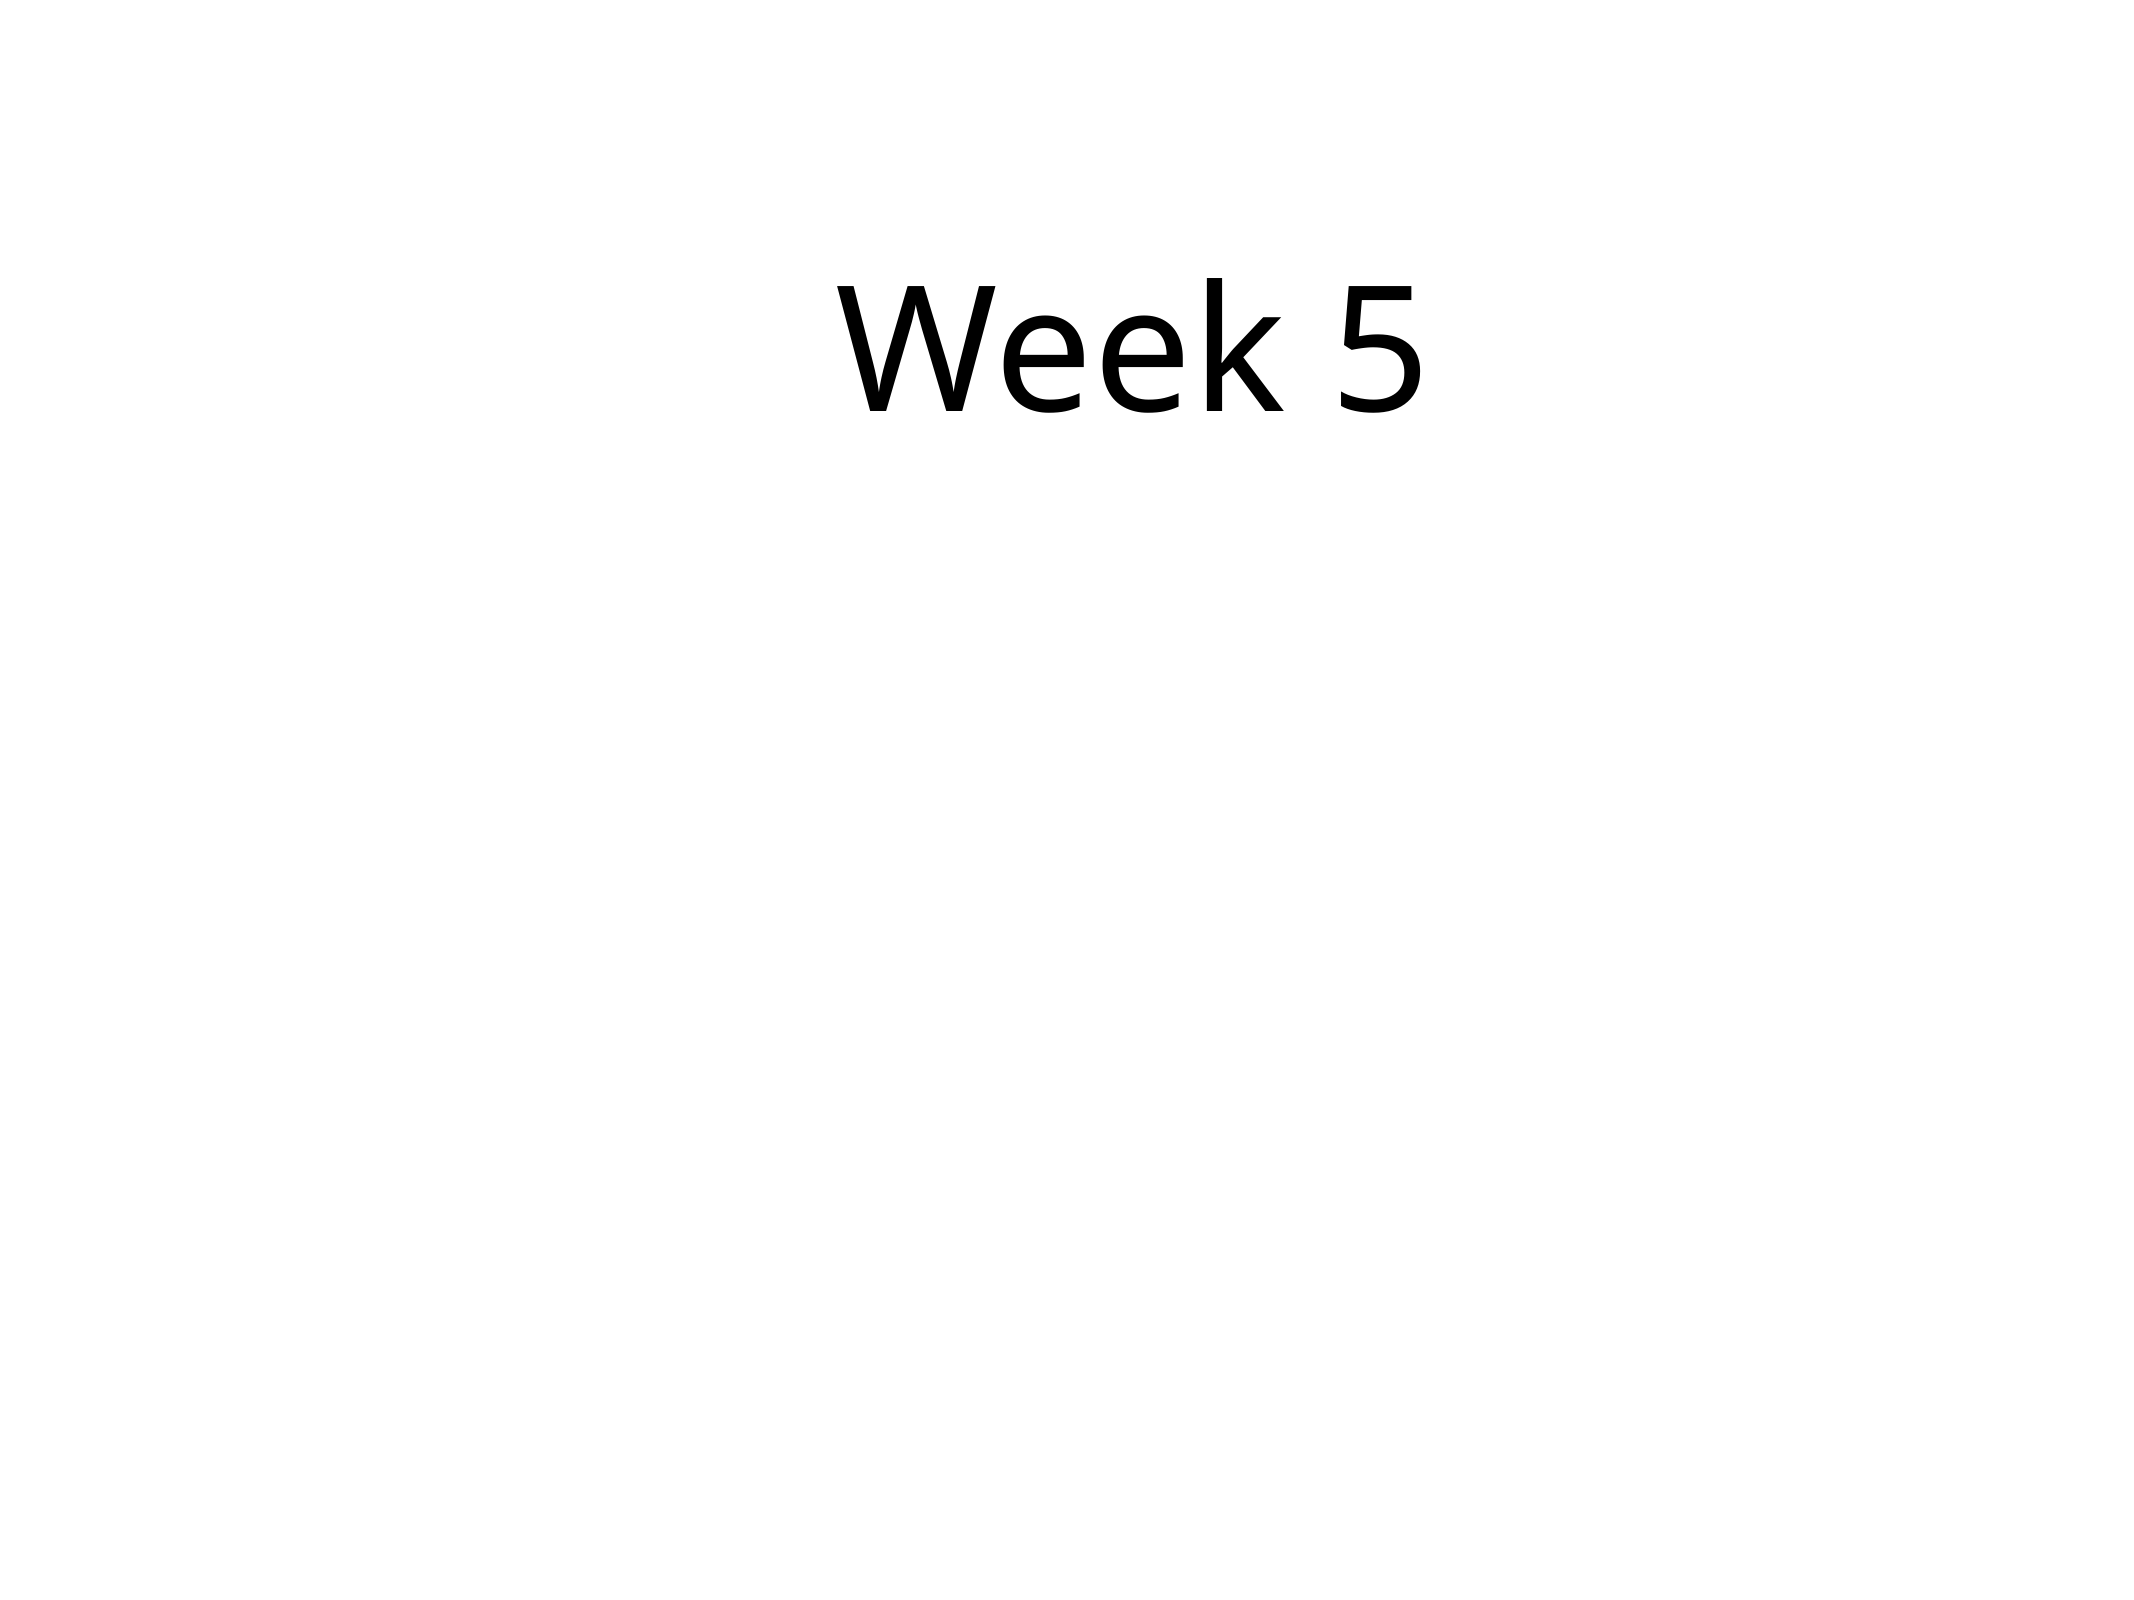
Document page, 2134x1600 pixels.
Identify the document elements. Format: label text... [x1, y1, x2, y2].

title Week 5 [274, 141, 1993, 543]
